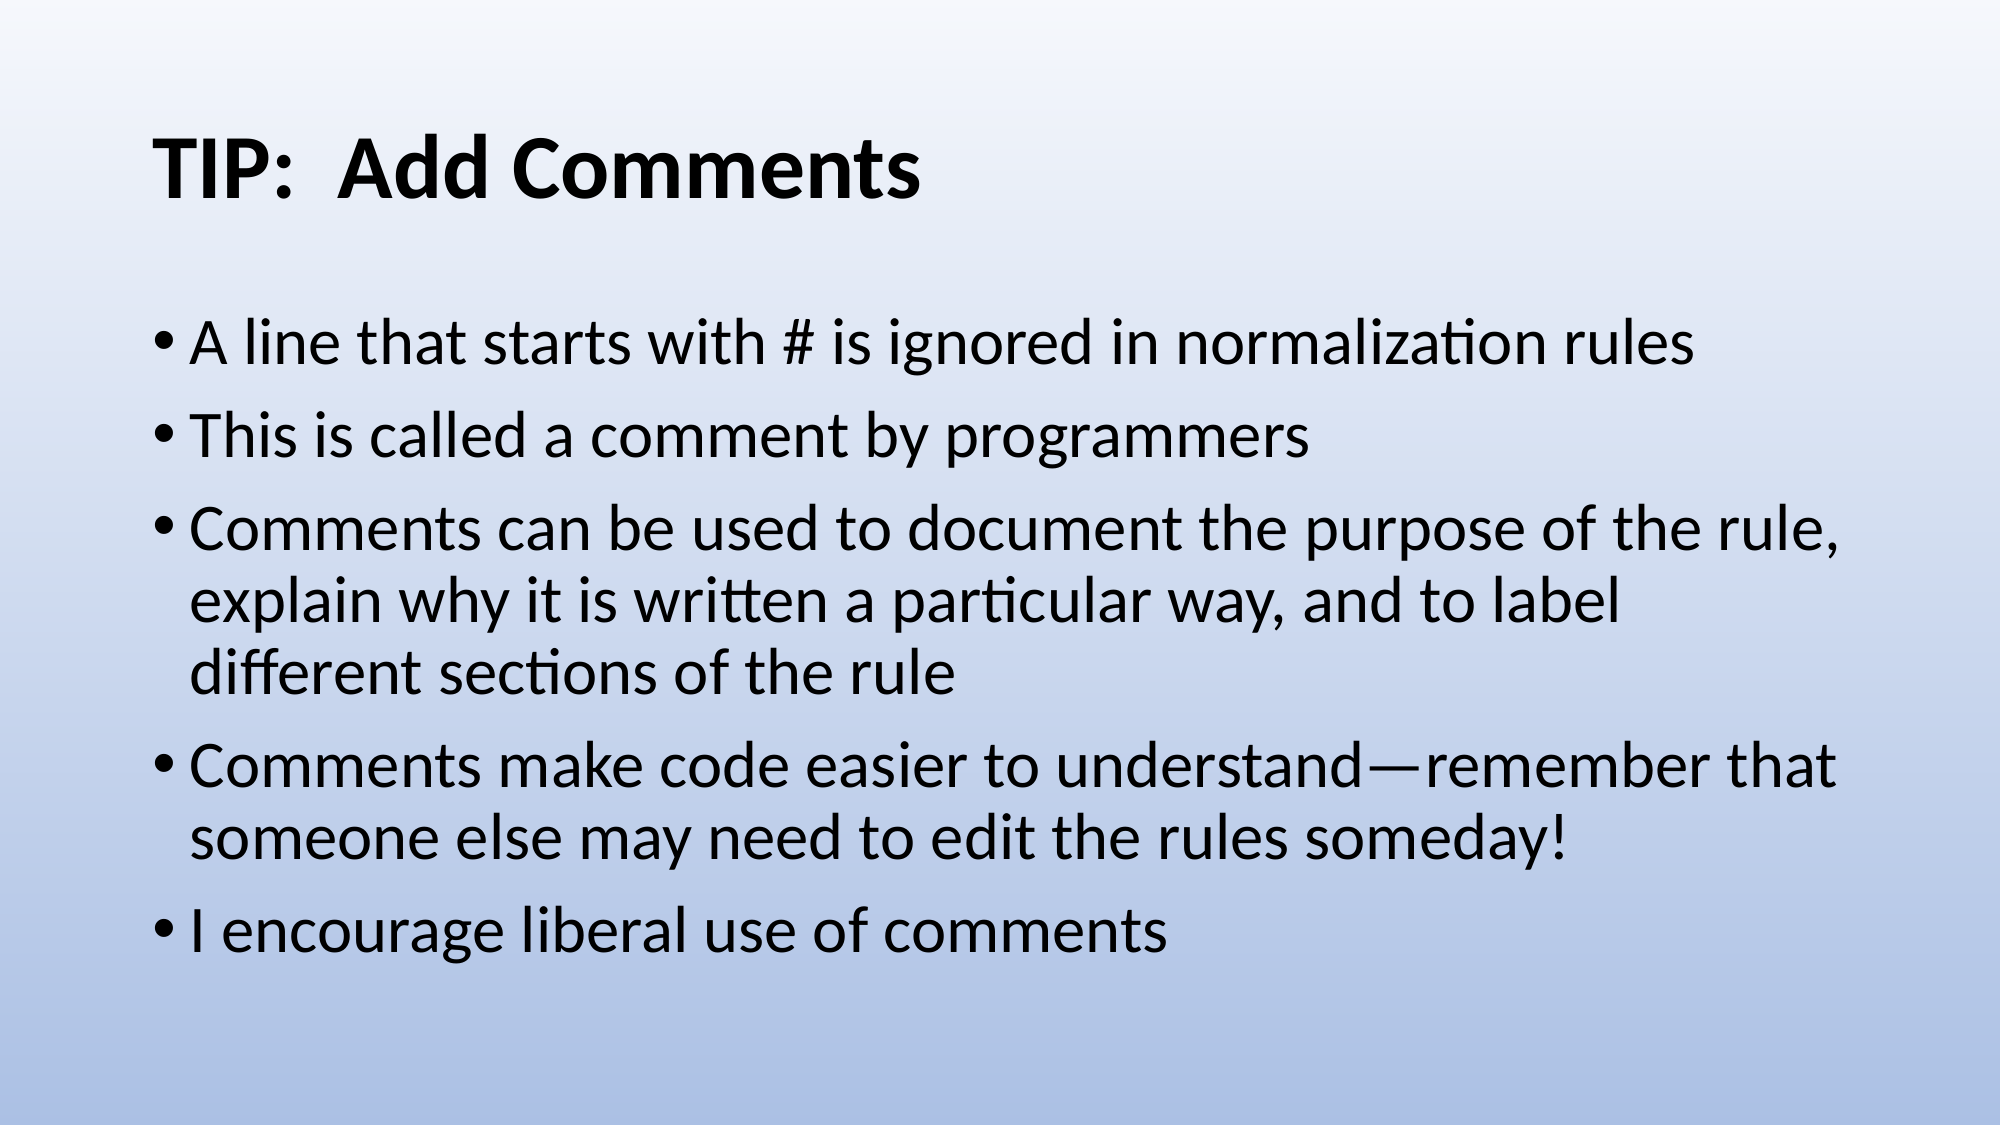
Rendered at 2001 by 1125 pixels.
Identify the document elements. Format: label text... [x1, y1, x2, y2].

title TIP: Add Comments [137, 59, 1863, 278]
list A line that starts with # is ignored in normalization rules This is called a comment by programmers Comments can be used to document the purpose of the rule, explain why it is written a particular way, and to label different sections of the rule Comments make code easier to understand—remember that someone else may need to edit the rules someday! I encourage liberal use of comments [137, 299, 1863, 1014]
